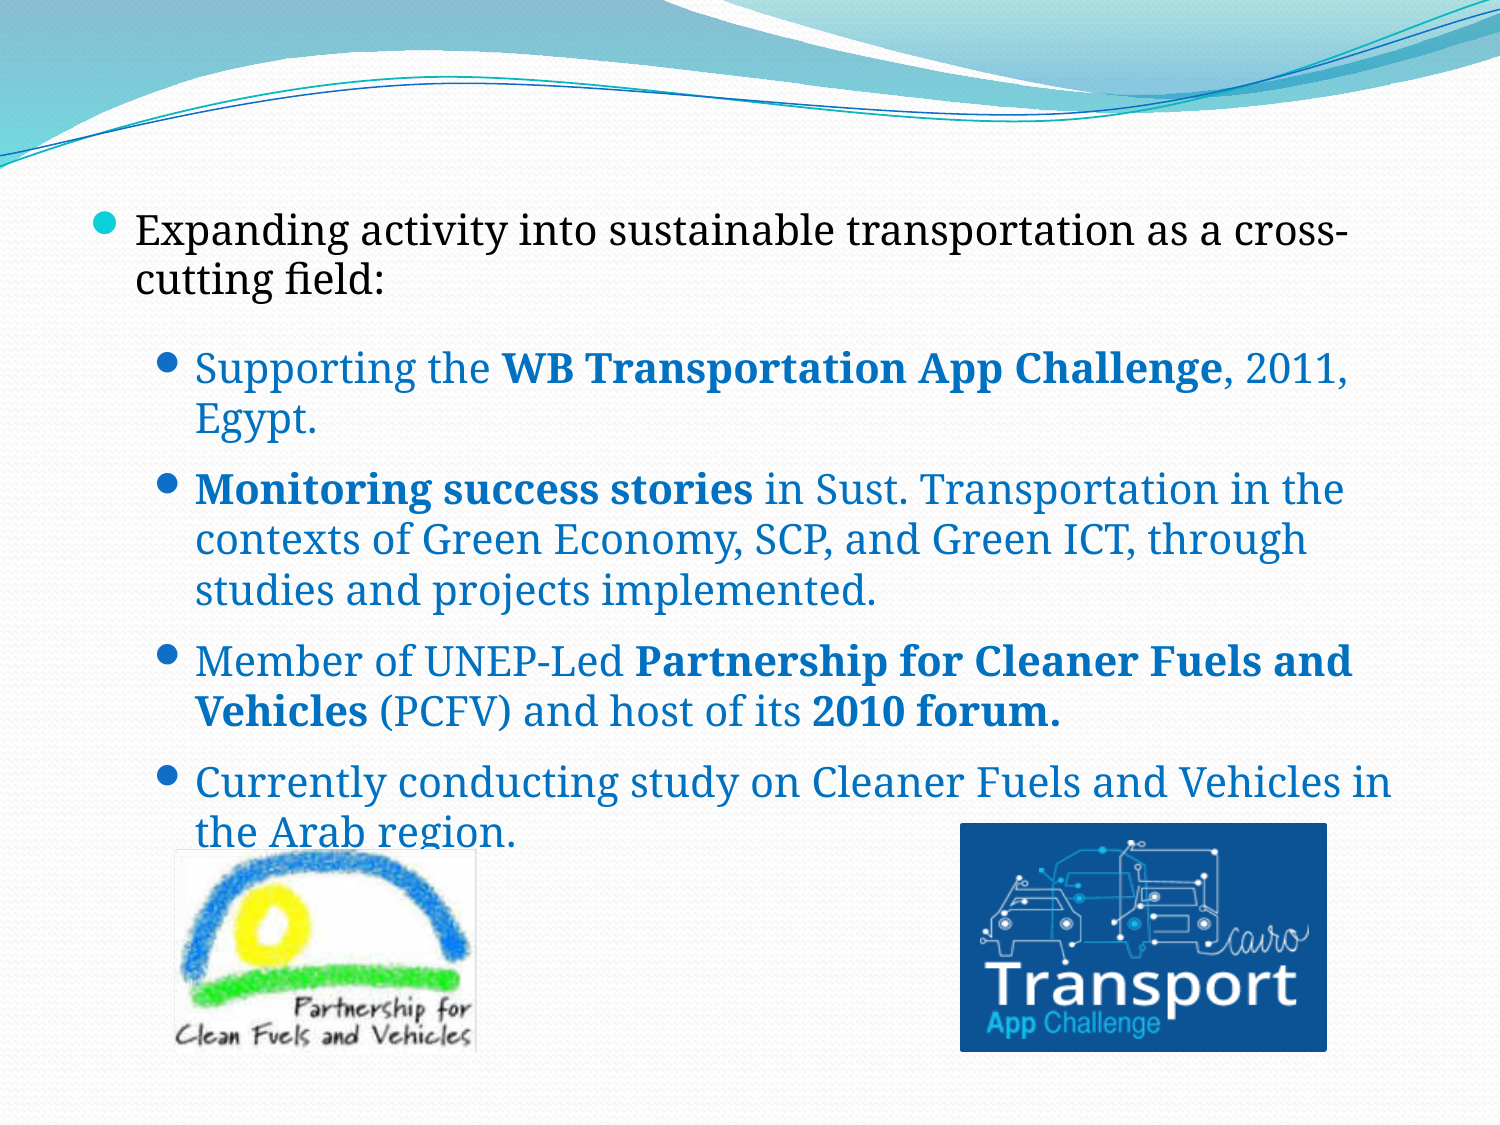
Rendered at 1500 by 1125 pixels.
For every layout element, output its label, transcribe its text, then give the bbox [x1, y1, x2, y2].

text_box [962, 824, 1326, 1051]
list Expanding activity into sustainable transportation as a cross-cutting field: Supporting the WB Transportation App Challenge, 2011, Egypt. Monitoring success stories in Sust. Transportation in the contexts of Green Economy, SCP, and Green ICT, through studies and projects implemented. Member of UNEP-Led Partnership for Cleaner Fuels and Vehicles (PCFV) and host of its 2010 forum. Currently conducting study on Cleaner Fuels and Vehicles in the Arab region. [75, 137, 1425, 963]
picture [174, 849, 477, 1054]
